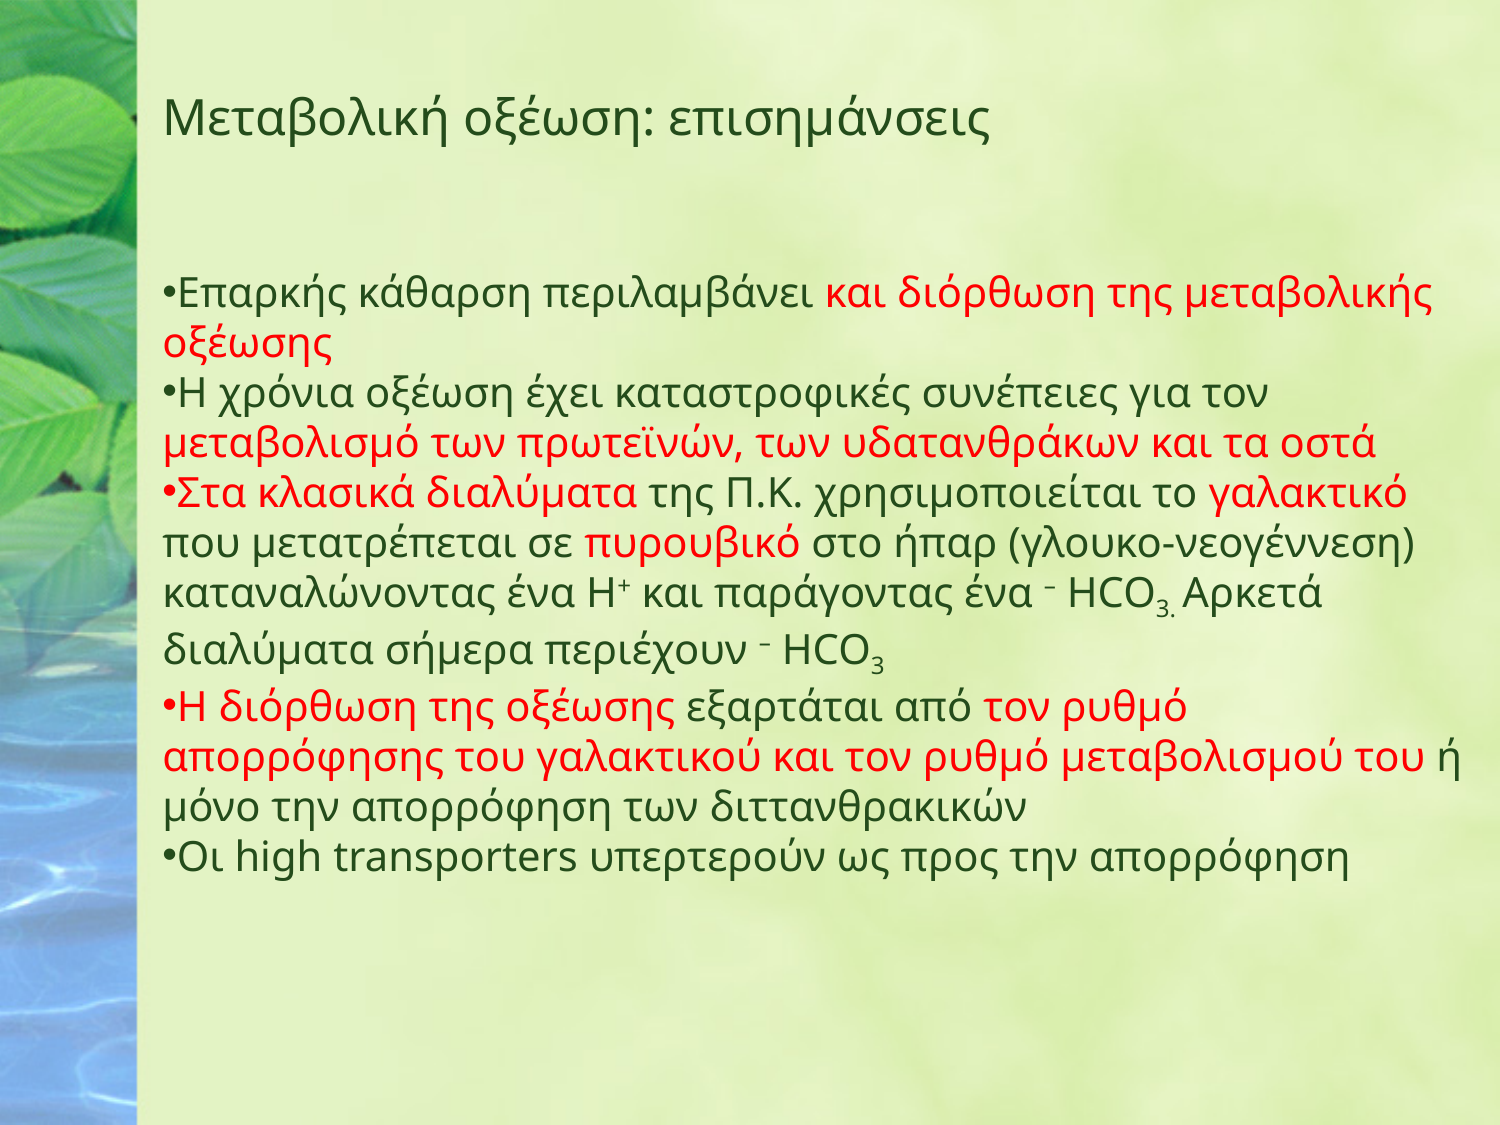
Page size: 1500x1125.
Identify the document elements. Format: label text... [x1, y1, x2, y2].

picture [0, 0, 1500, 1125]
text_box Μεταβολική οξέωση: επισημάνσεις Επαρκής κάθαρση περιλαμβάνει και διόρθωση της μεταβολικής οξέωσης Η χρόνια οξέωση έχει καταστροφικές συνέπειες για τον μεταβολισμό των πρωτεϊνών, των υδατανθράκων και τα οστά Στα κλασικά διαλύματα της Π.Κ. χρησιμοποιείται το γαλακτικό που μετατρέπεται σε πυρουβικό στο ήπαρ (γλουκο-νεογέννεση) καταναλώνοντας ένα Η+ και παράγοντας ένα – HCO3. Αρκετά διαλύματα σήμερα περιέχουν – HCO3 Η διόρθωση της οξέωσης εξαρτάται από τον ρυθμό απορρόφησης του γαλακτικού και τον ρυθμό μεταβολισμού του ή μόνο την απορρόφηση των διττανθρακικών Οι high transporters υπερτερούν ως προς την απορρόφηση [147, 78, 1483, 937]
